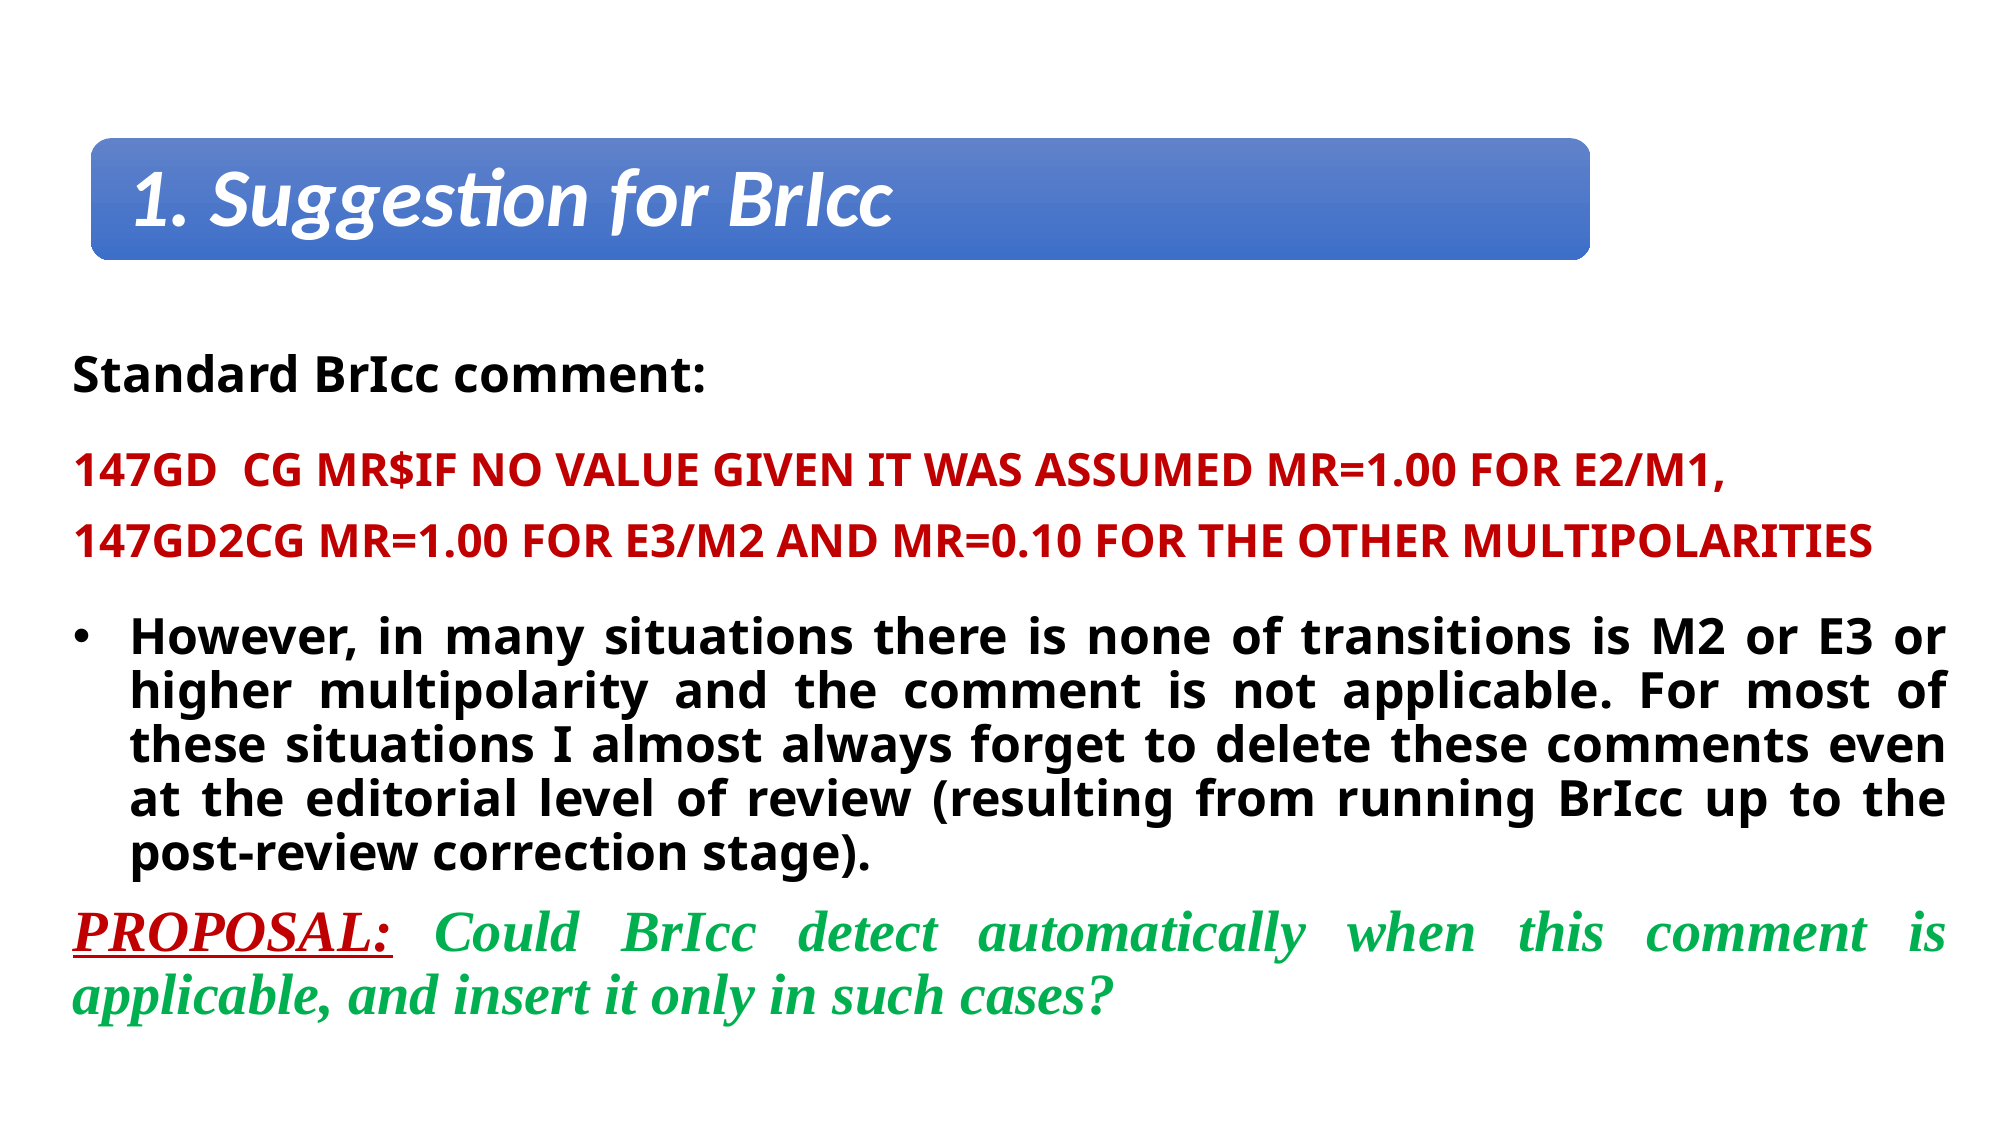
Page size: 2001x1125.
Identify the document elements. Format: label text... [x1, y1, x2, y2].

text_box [90, 137, 1591, 261]
subtitle Standard BrIcc comment: 147GD CG MR$IF NO VALUE GIVEN IT WAS ASSUMED MR=1.00 FOR E2/M1, 147GD2CG MR=1.00 FOR E3/M2 AND MR=0.10 FOR THE OTHER MULTIPOLARITIES However, in many situations there is none of transitions is M2 or E3 or higher multipolarity and the comment is not applicable. For most of these situations I almost always forget to delete these comments even at the editorial level of review (resulting from running BrIcc up to the post-review correction stage). Proposal: Could BrIcc detect automatically when this comment is applicable, and insert it only in such cases? [57, 342, 1964, 1072]
